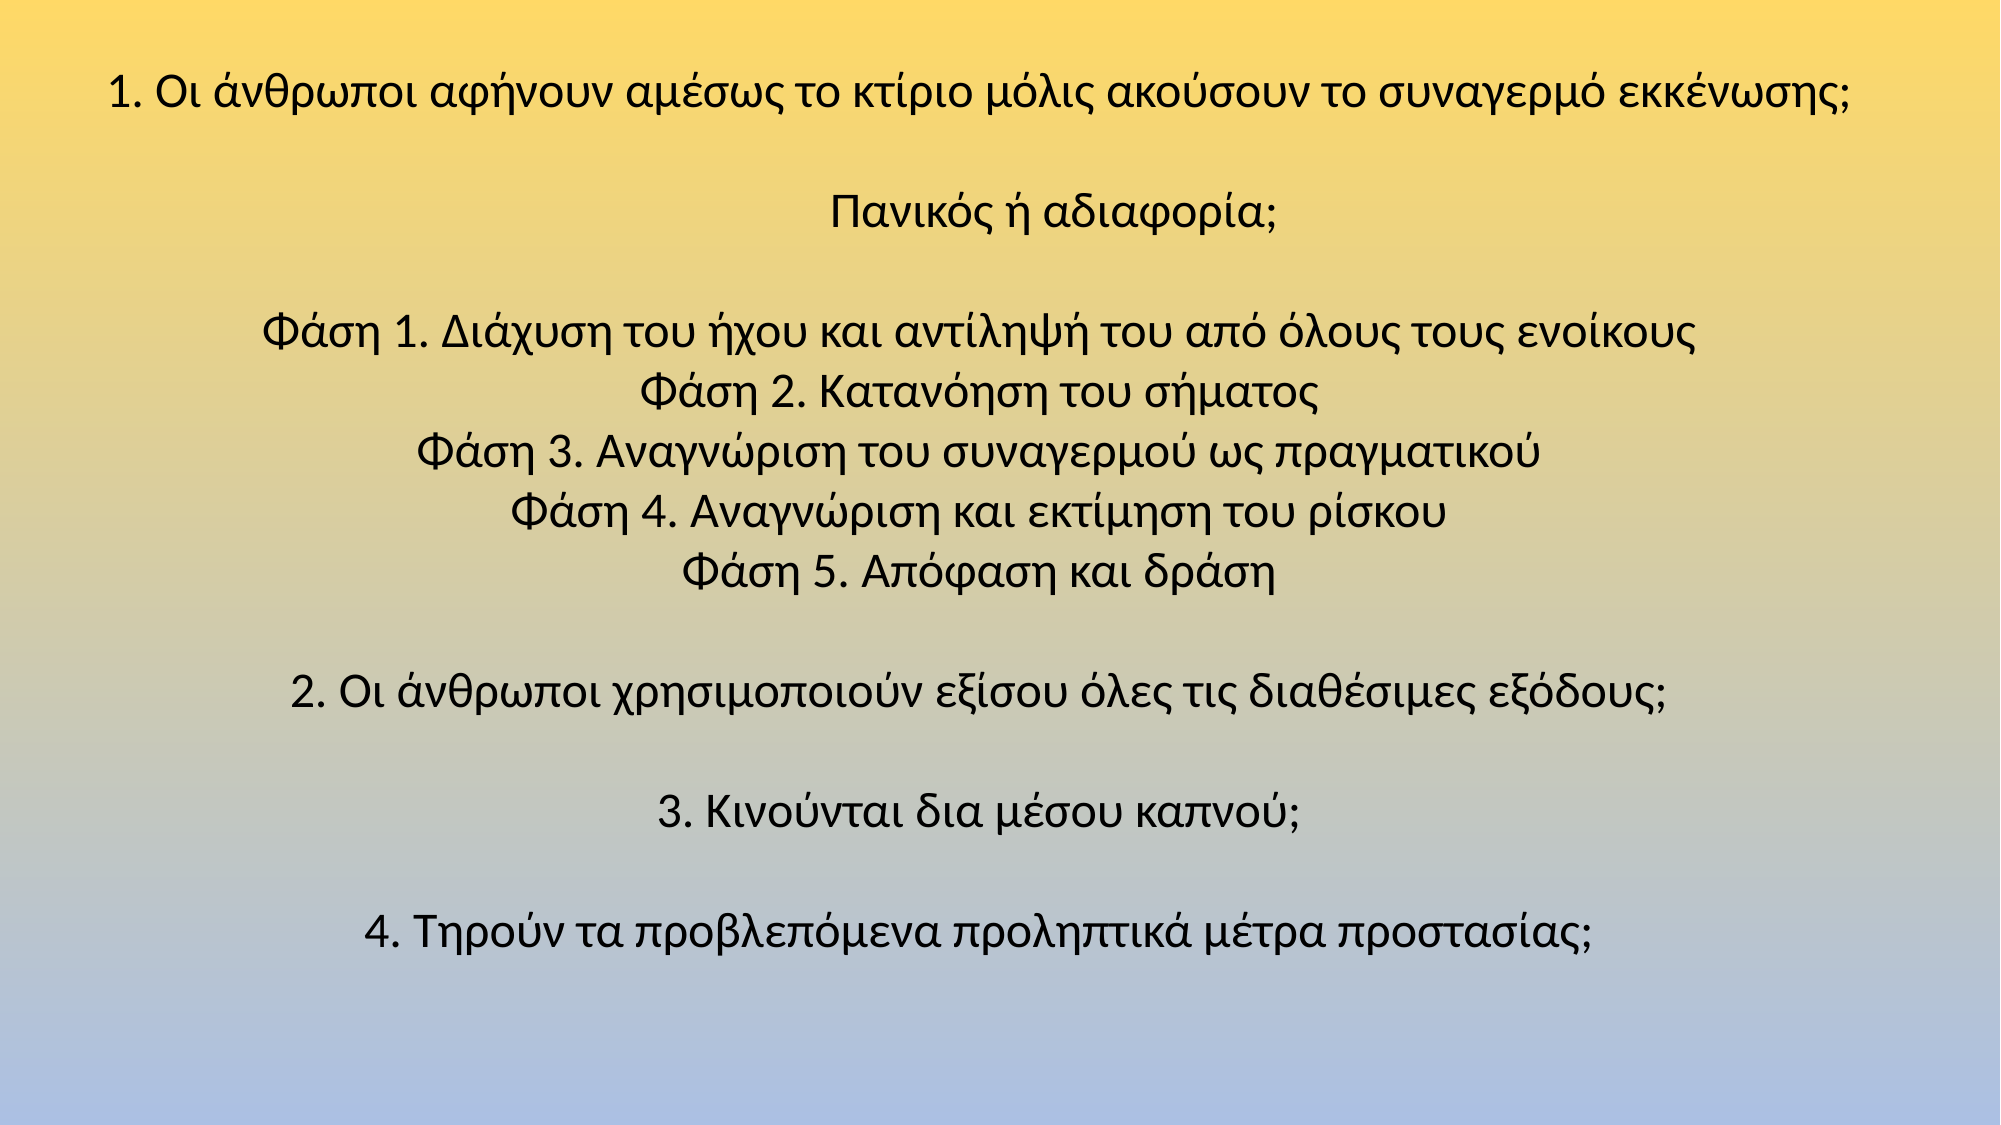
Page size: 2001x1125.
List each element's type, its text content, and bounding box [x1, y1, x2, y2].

text_box 1. Οι άνθρωποι αφήνουν αμέσως το κτίριο μόλις ακούσουν το συναγερμό εκκένωσης; Πανικός ή αδιαφορία; Φάση 1. Διάχυση του ήχου και αντίληψή του από όλους τους ενοίκους Φάση 2. Κατανόηση του σήματος Φάση 3. Αναγνώριση του συναγερμού ως πραγματικού Φάση 4. Αναγνώριση και εκτίμηση του ρίσκου Φάση 5. Απόφαση και δράση 2. Οι άνθρωποι χρησιμοποιούν εξίσου όλες τις διαθέσιμες εξόδους; 3. Κινούνται δια μέσου καπνού; 4. Τηρούν τα προβλεπόμενα προληπτικά μέτρα προστασίας; [41, 49, 1918, 1010]
